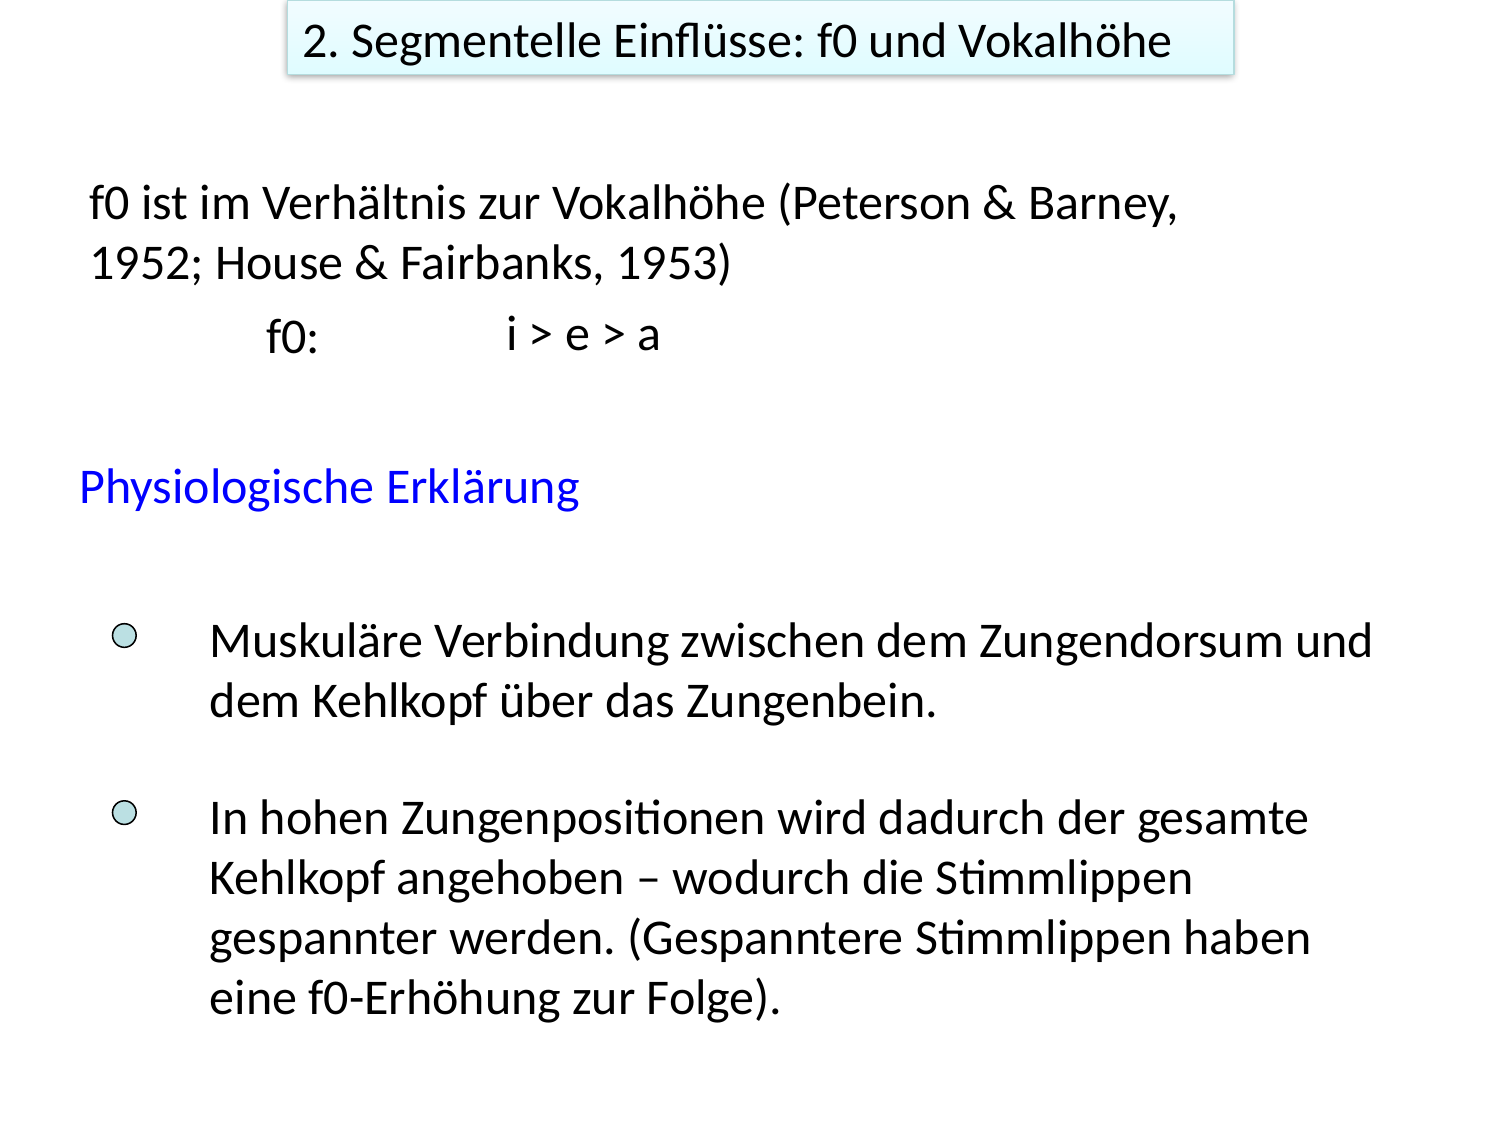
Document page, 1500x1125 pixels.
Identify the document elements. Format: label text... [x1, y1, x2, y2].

text_box i > e > a [491, 292, 677, 368]
text_box 2. Segmentelle Einflüsse: f0 und Vokalhöhe [287, 0, 1235, 75]
text_box f0: [251, 295, 336, 371]
text_box Physiologische Erklärung [65, 446, 703, 521]
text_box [112, 599, 1448, 737]
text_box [112, 776, 1377, 1035]
text_box f0 ist im Verhältnis zur Vokalhöhe (Peterson & Barney, 1952; House & Fairbanks, 1953) [75, 162, 1280, 298]
